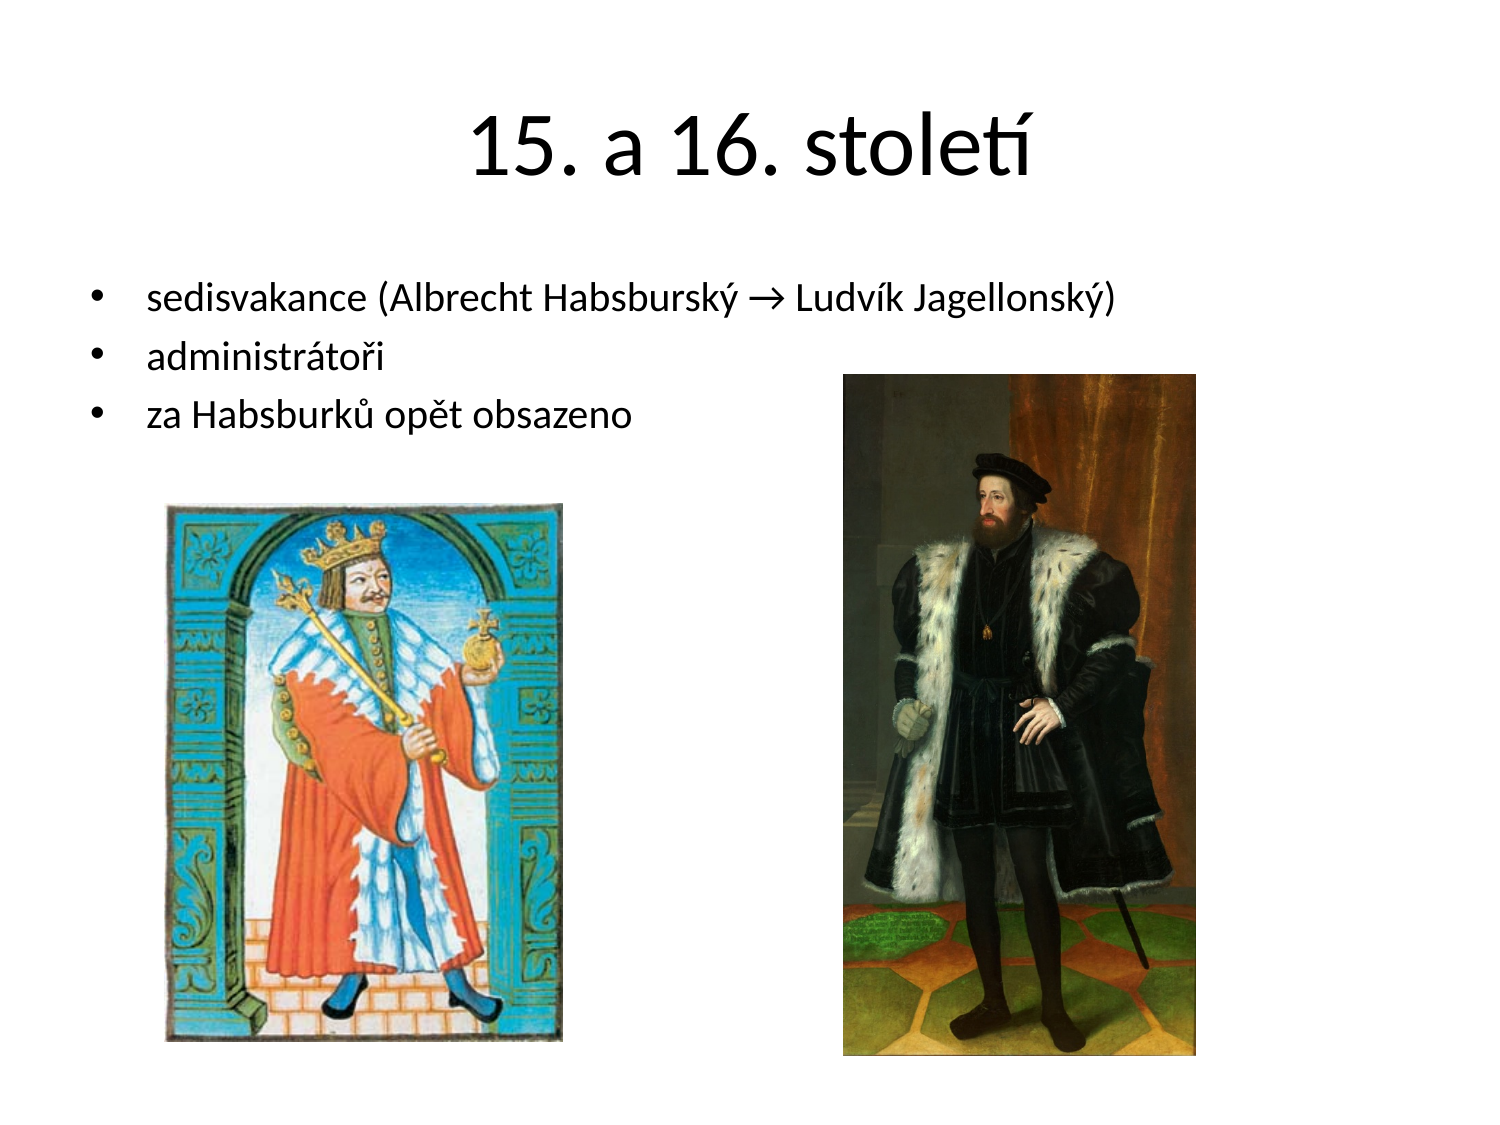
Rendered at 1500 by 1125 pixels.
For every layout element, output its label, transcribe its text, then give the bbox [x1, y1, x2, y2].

title 15. a 16. století [75, 45, 1425, 233]
list sedisvakance (Albrecht Habsburský → Ludvík Jagellonský) administrátoři za Habsburků opět obsazeno [75, 262, 1425, 1005]
picture [163, 503, 563, 1043]
picture [843, 374, 1196, 1056]
